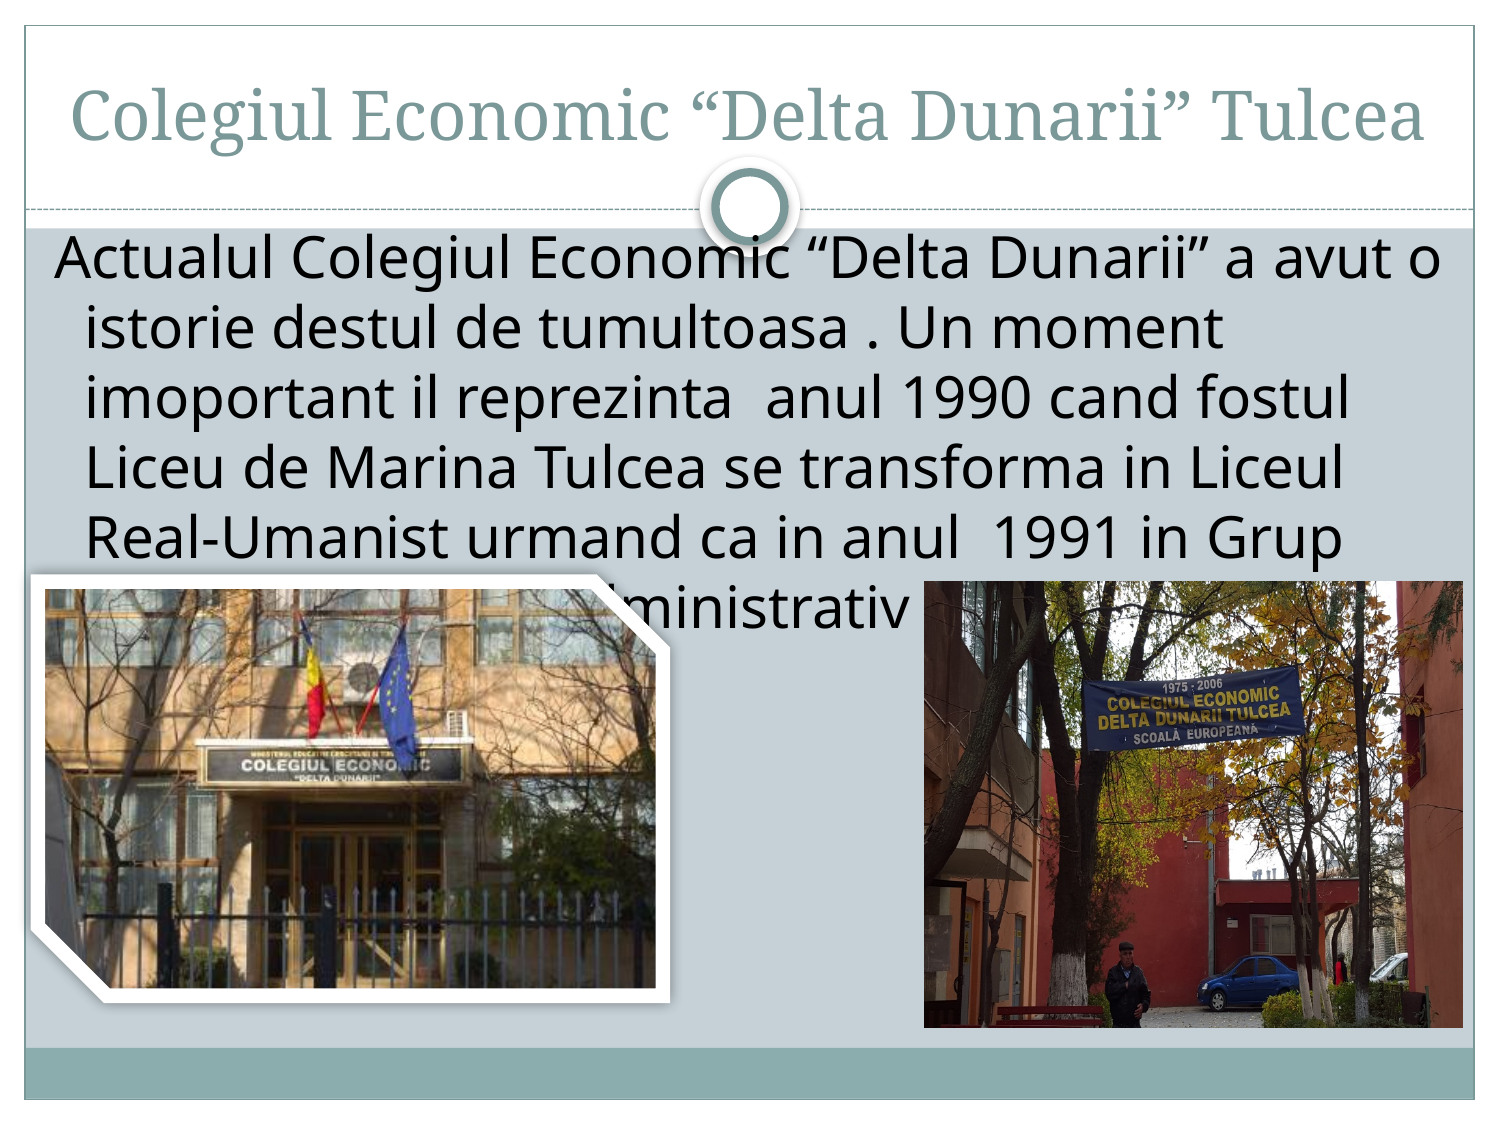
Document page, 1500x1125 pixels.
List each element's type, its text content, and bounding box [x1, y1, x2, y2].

picture [37, 581, 664, 996]
title Colegiul Economic “Delta Dunarii” Tulcea [49, 37, 1450, 162]
picture [924, 581, 1463, 1028]
list Actualul Colegiul Economic “Delta Dunarii” a avut o istorie destul de tumultoasa . Un moment imoportant il reprezinta anul 1990 cand fostul Liceu de Marina Tulcea se transforma in Liceul Real-Umanist urmand ca in anul 1991 in Grup Scolar Economic Administrativ si de Servicii [24, 212, 1475, 1113]
